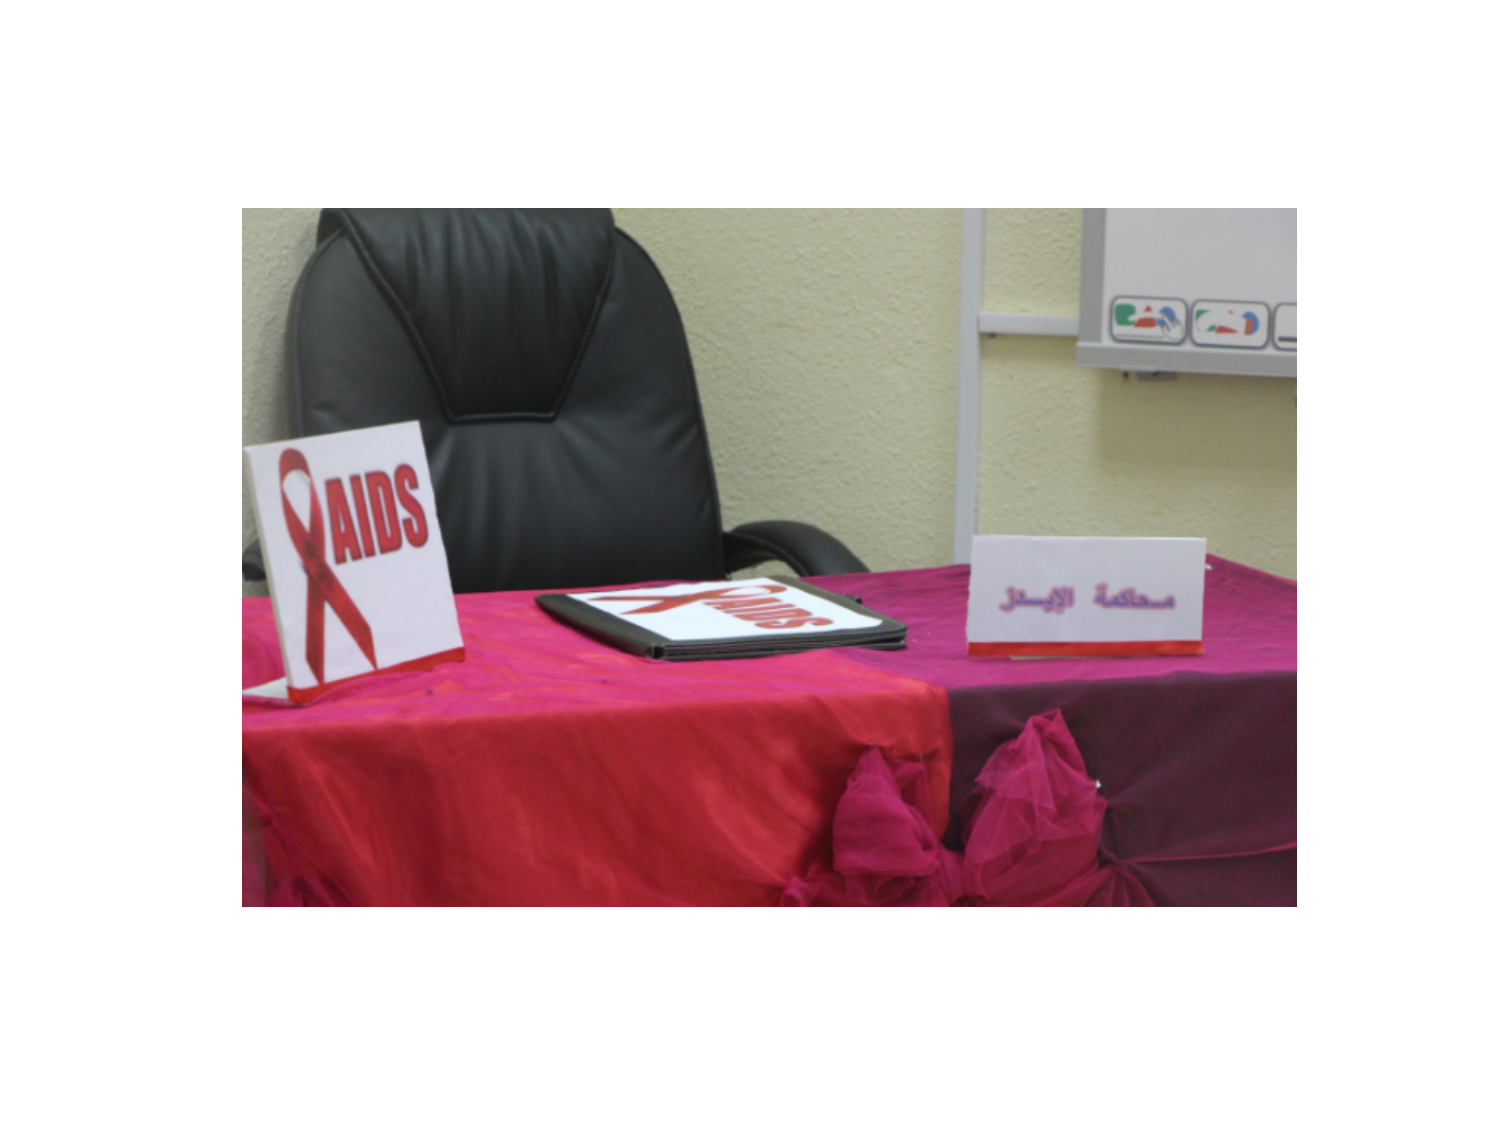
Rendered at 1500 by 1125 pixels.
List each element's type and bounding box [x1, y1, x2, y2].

picture [241, 207, 1297, 907]
